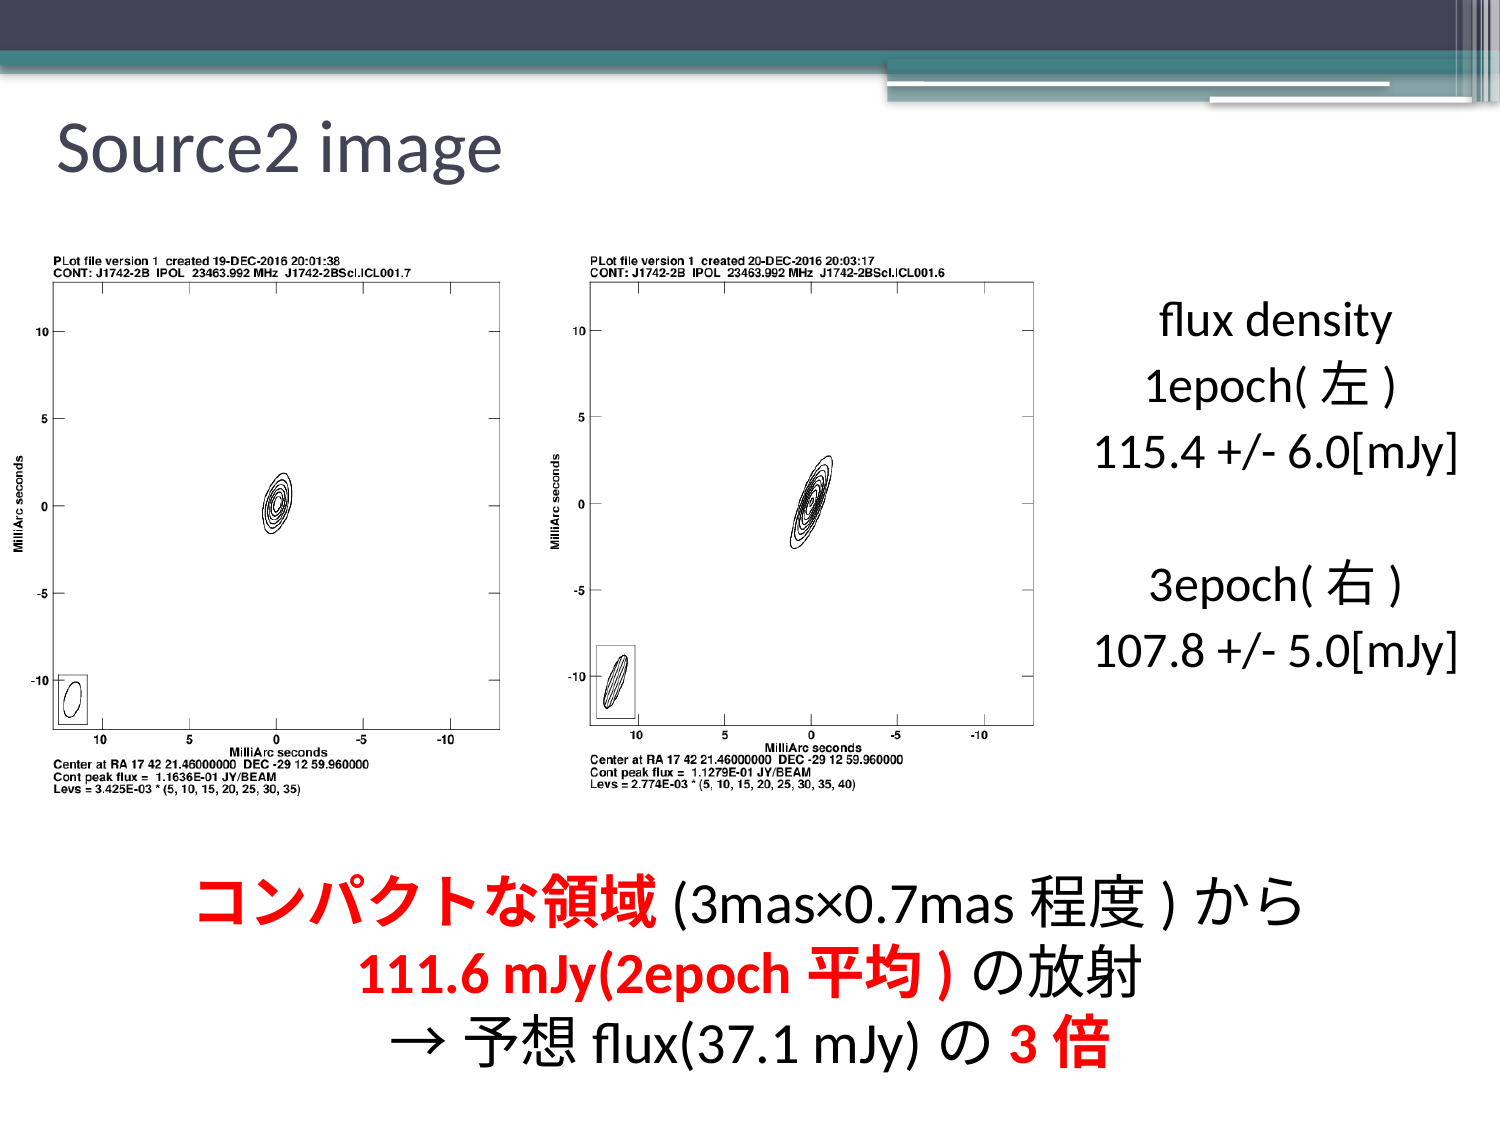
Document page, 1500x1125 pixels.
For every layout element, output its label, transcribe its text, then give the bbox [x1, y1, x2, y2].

picture [537, 247, 1044, 798]
picture [0, 247, 511, 803]
text_box flux density 1epoch(左) 115.4 +/- 6.0[mJy] 3epoch(右) 107.8 +/- 5.0[mJy] [1049, 278, 1500, 728]
title Source2 image [41, 54, 1392, 230]
text_box コンパクトな領域(3mas×0.7mas程度)から 111.6 mJy(2epoch平均)の放射 →予想flux(37.1 mJy)の3倍 [41, 857, 1459, 1083]
